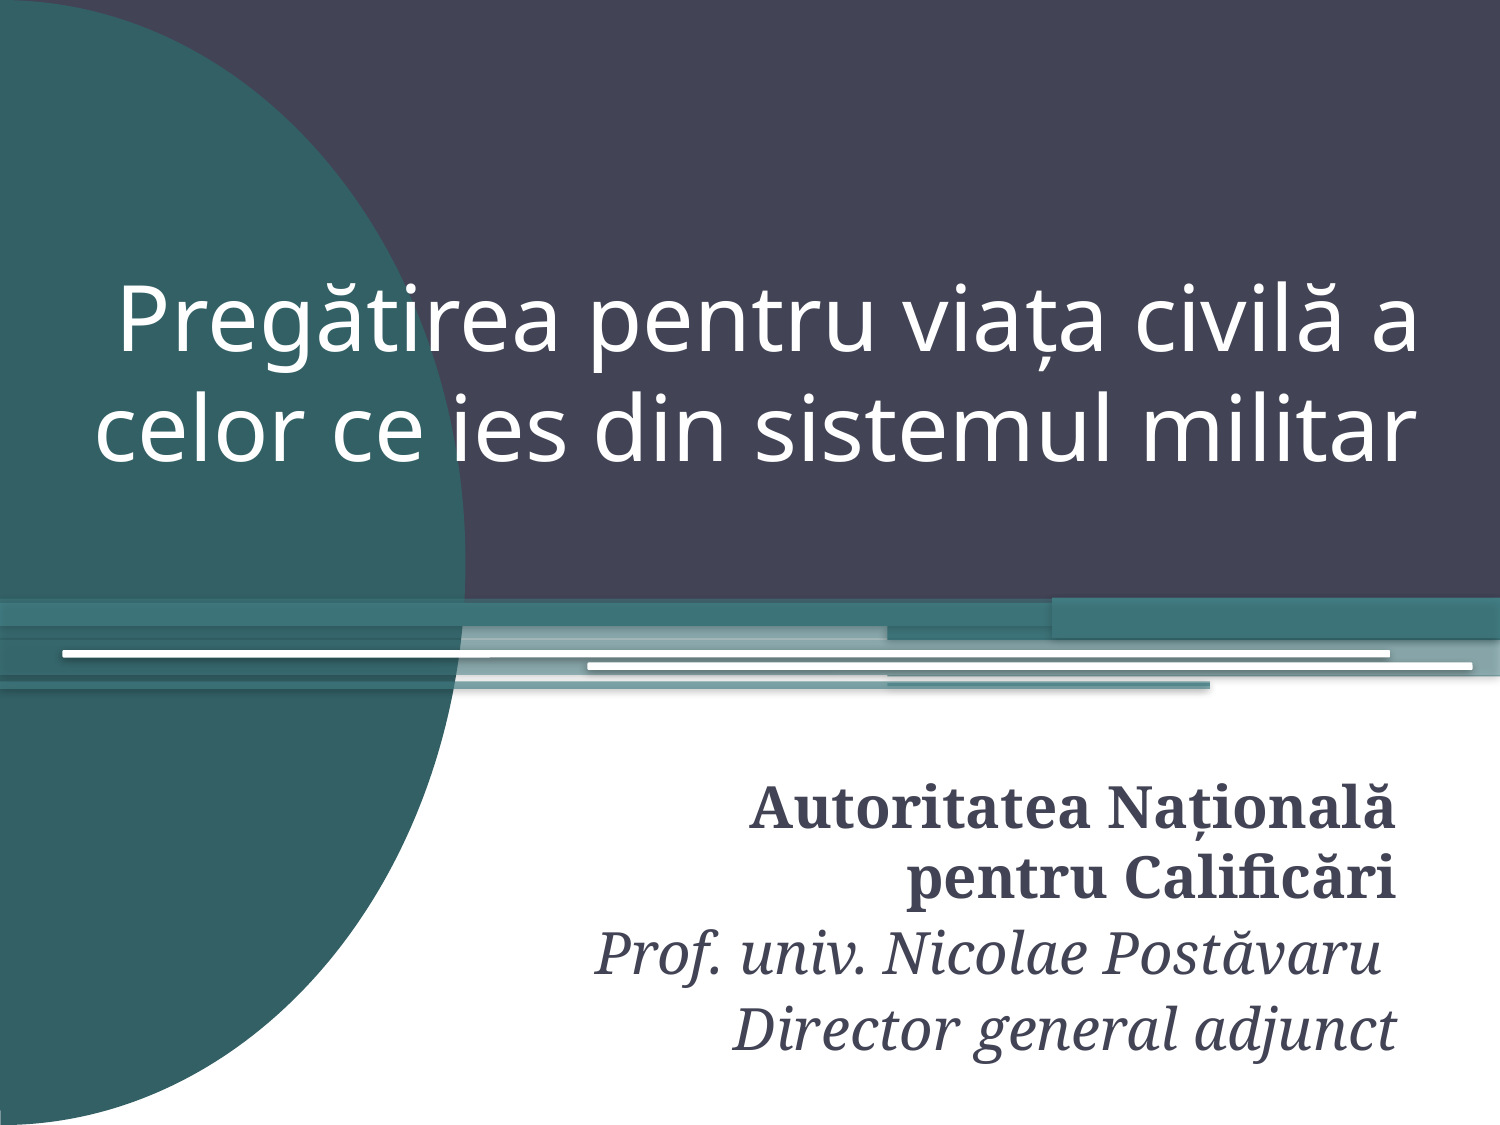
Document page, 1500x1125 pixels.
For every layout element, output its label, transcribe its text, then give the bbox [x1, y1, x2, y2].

title Pregătirea pentru viața civilă a celor ce ies din sistemul militar [75, 224, 1463, 488]
subtitle Autoritatea Națională pentru Calificări Prof. univ. Nicolae Postăvaru Director general adjunct [549, 762, 1413, 1050]
